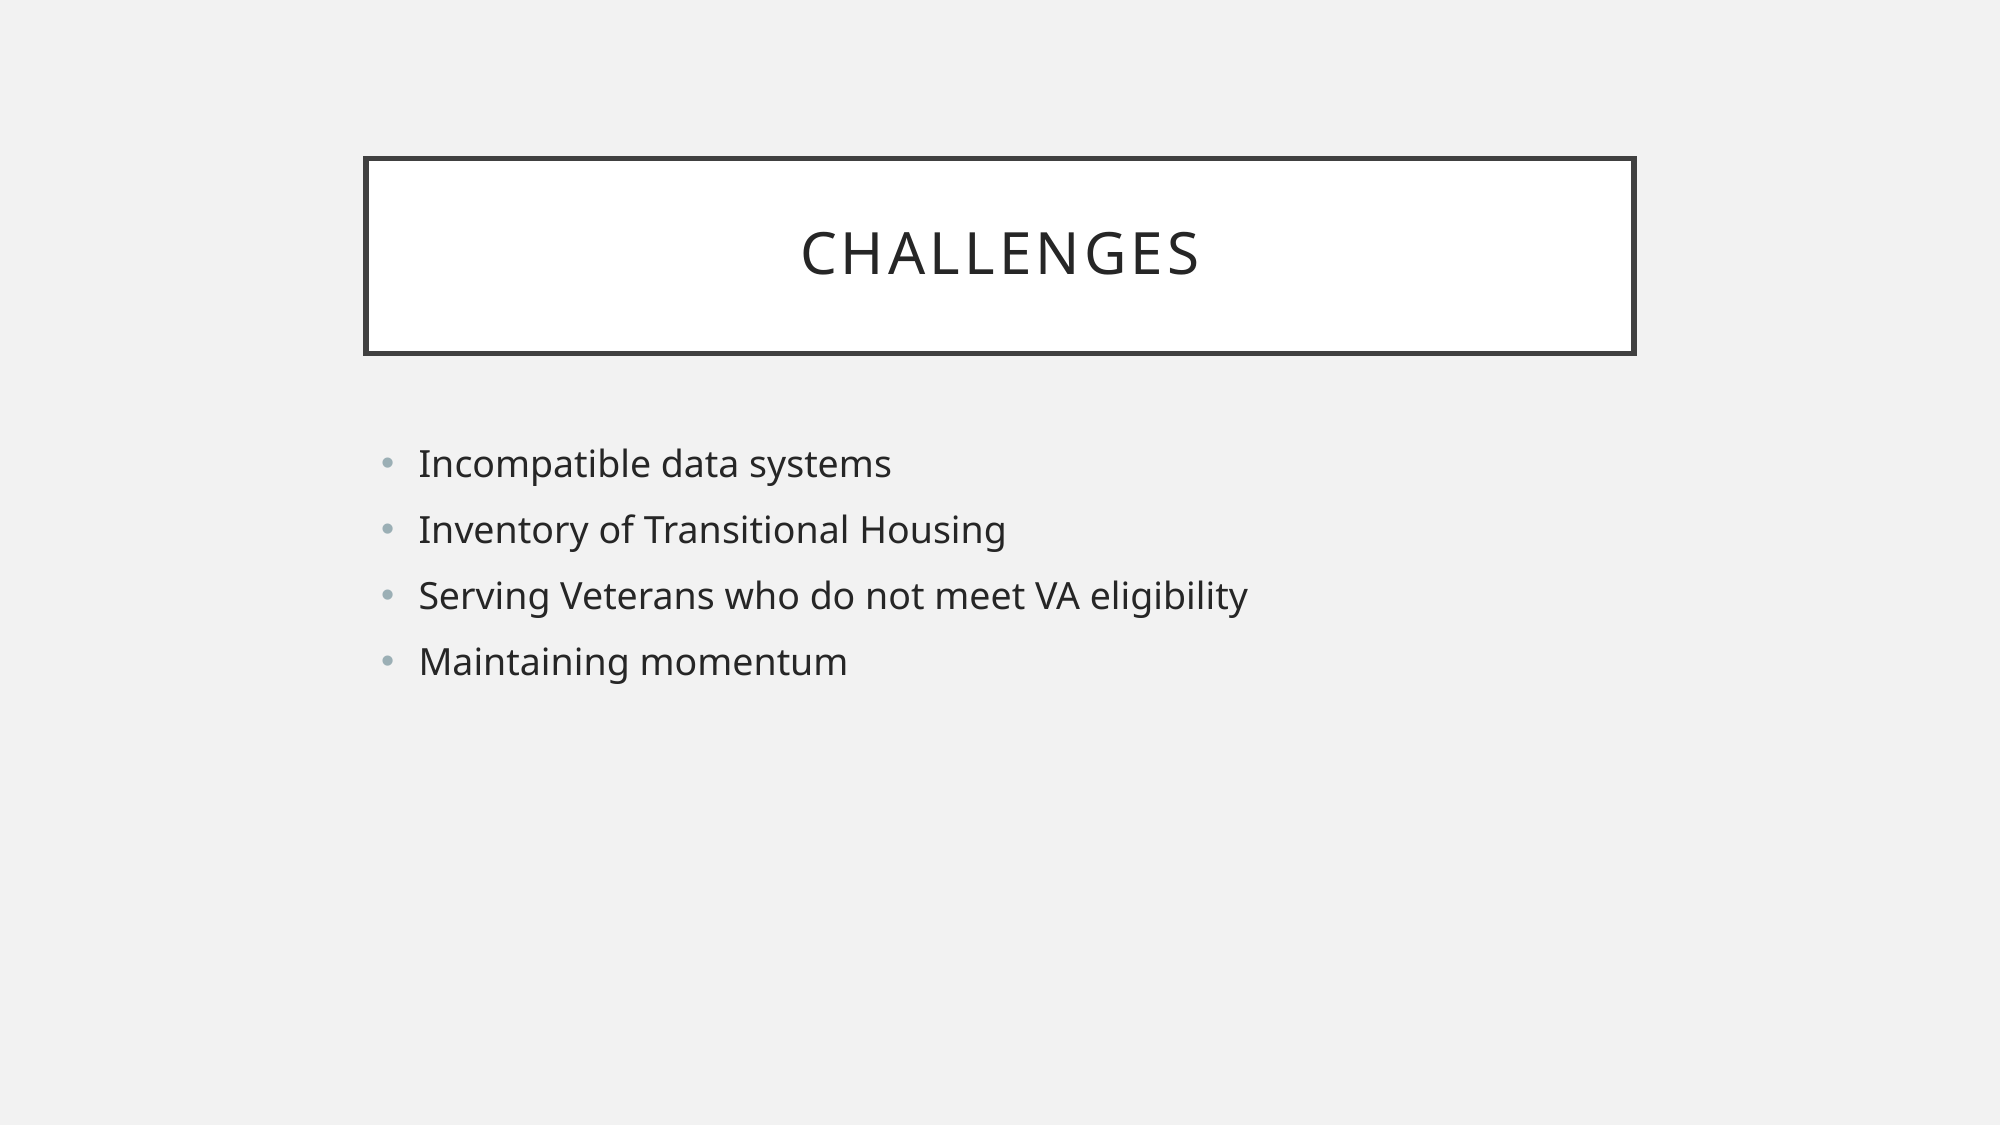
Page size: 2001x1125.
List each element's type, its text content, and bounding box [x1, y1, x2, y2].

title Challenges [363, 156, 1637, 356]
list Incompatible data systems Inventory of Transitional Housing Serving Veterans who do not meet VA eligibility Maintaining momentum [366, 432, 1634, 942]
